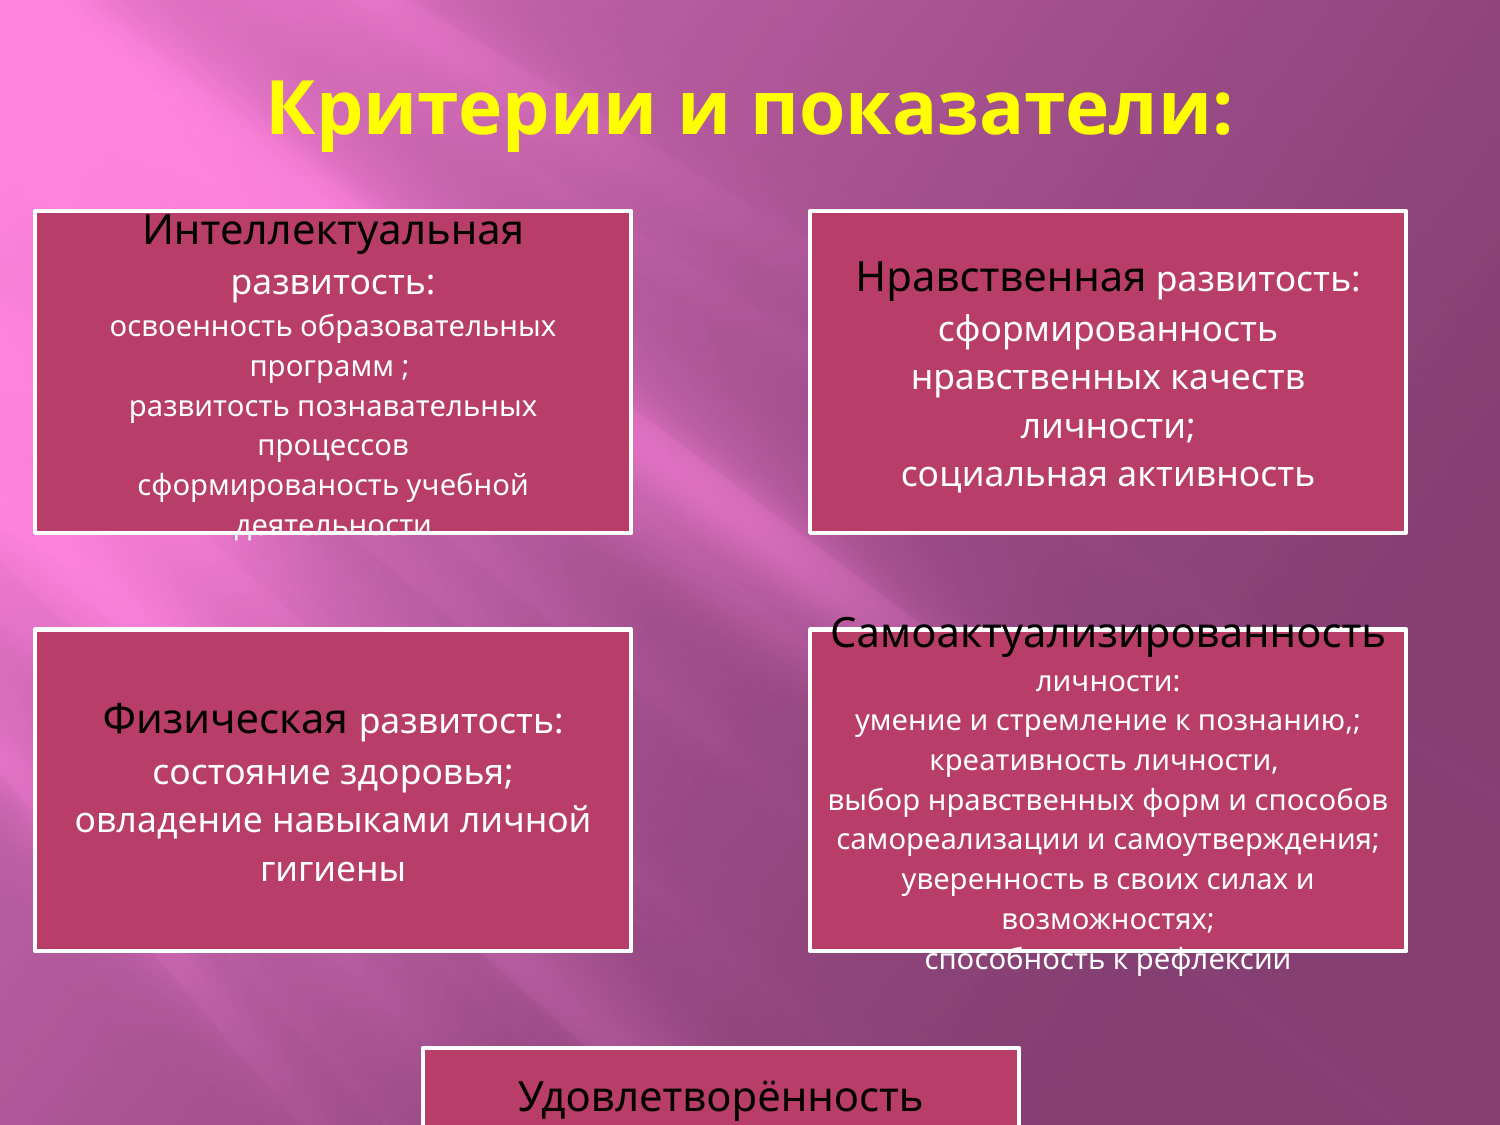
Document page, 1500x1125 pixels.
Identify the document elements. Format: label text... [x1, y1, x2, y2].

title Критерии и показатели: [75, 45, 1425, 164]
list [34, 210, 1407, 954]
